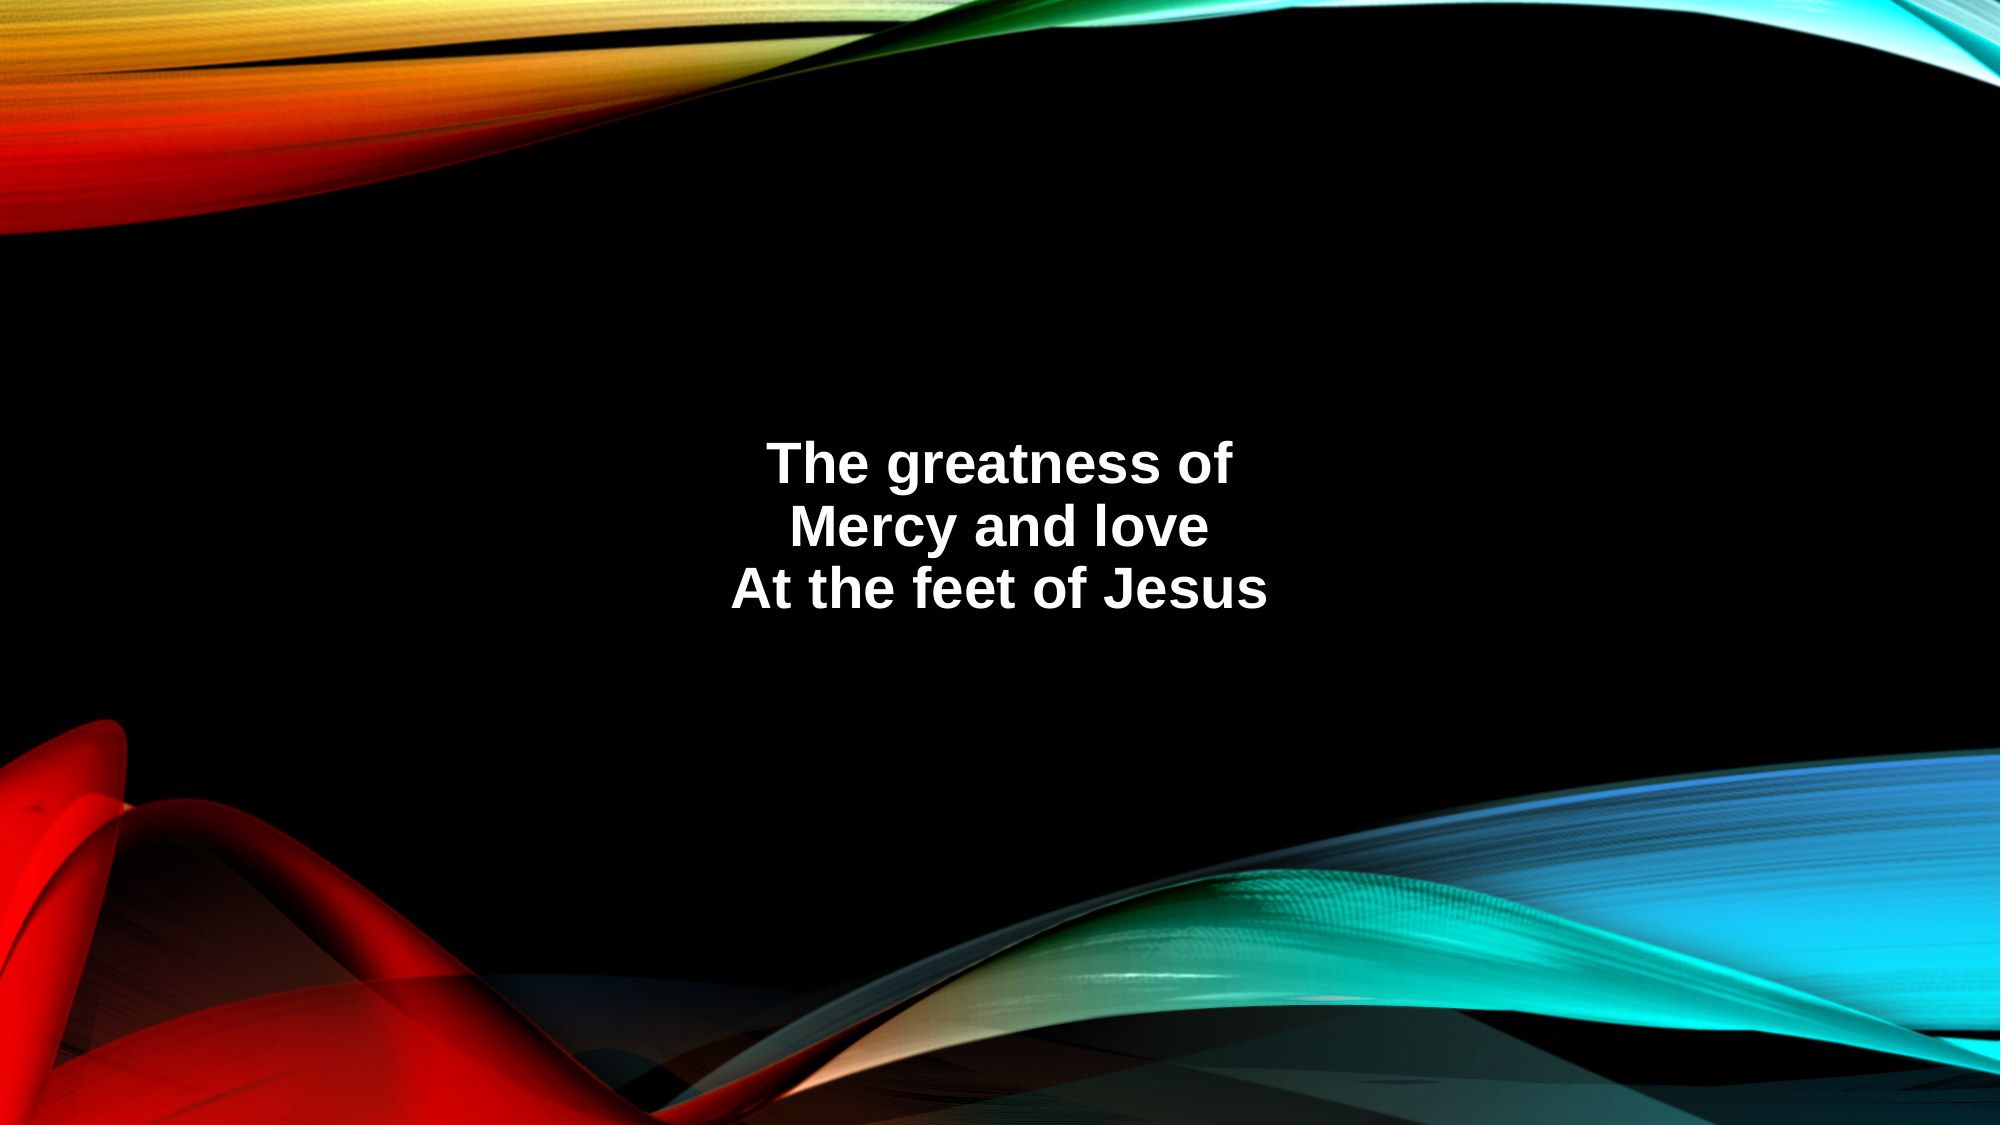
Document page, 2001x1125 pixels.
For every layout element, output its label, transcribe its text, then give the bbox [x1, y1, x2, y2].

subtitle The greatness of Mercy and love At the feet of Jesus [0, 0, 2000, 1125]
